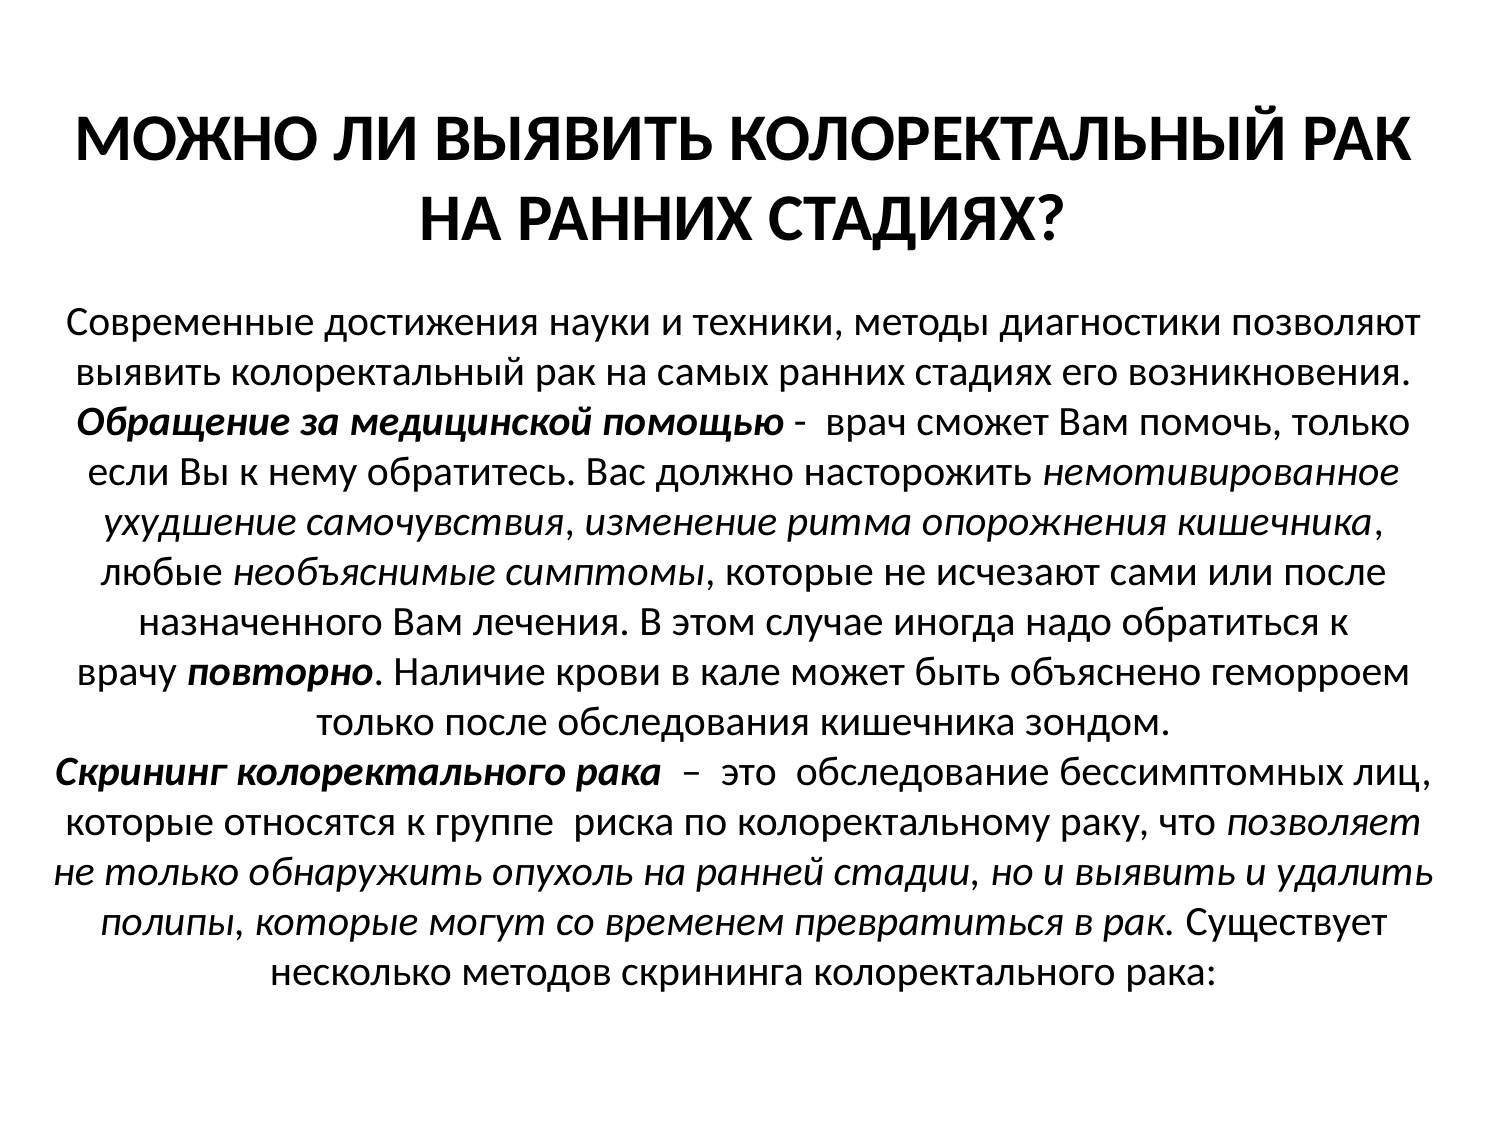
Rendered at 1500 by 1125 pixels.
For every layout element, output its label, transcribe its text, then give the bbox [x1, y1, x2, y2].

title МОЖНО ЛИ ВЫЯВИТЬ КОЛОРЕКТАЛЬНЫЙ РАК НА РАННИХ СТАДИЯХ? Современные достижения науки и техники, методы диагностики позволяют выявить колоректальный рак на самых ранних стадиях его возникновения. Обращение за медицинской помощью - врач сможет Вам помочь, только если Вы к нему обратитесь. Вас должно насторожить немотивированное ухудшение самочувствия, изменение ритма опорожнения кишечника, любые необъяснимые симптомы, которые не исчезают сами или после назначенного Вам лечения. В этом случае иногда надо обратиться к врачу повторно. Наличие крови в кале может быть объяснено геморроем только после обследования кишечника зондом. Скрининг колоректального рака – это обследование бессимптомных лиц, которые относятся к группе риска по колоректальному раку, что позволяет не только обнаружить опухоль на ранней стадии, но и выявить и удалить полипы, которые могут со временем превратиться в рак. Существует несколько методов скрининга колоректального рака: [37, 0, 1450, 1125]
